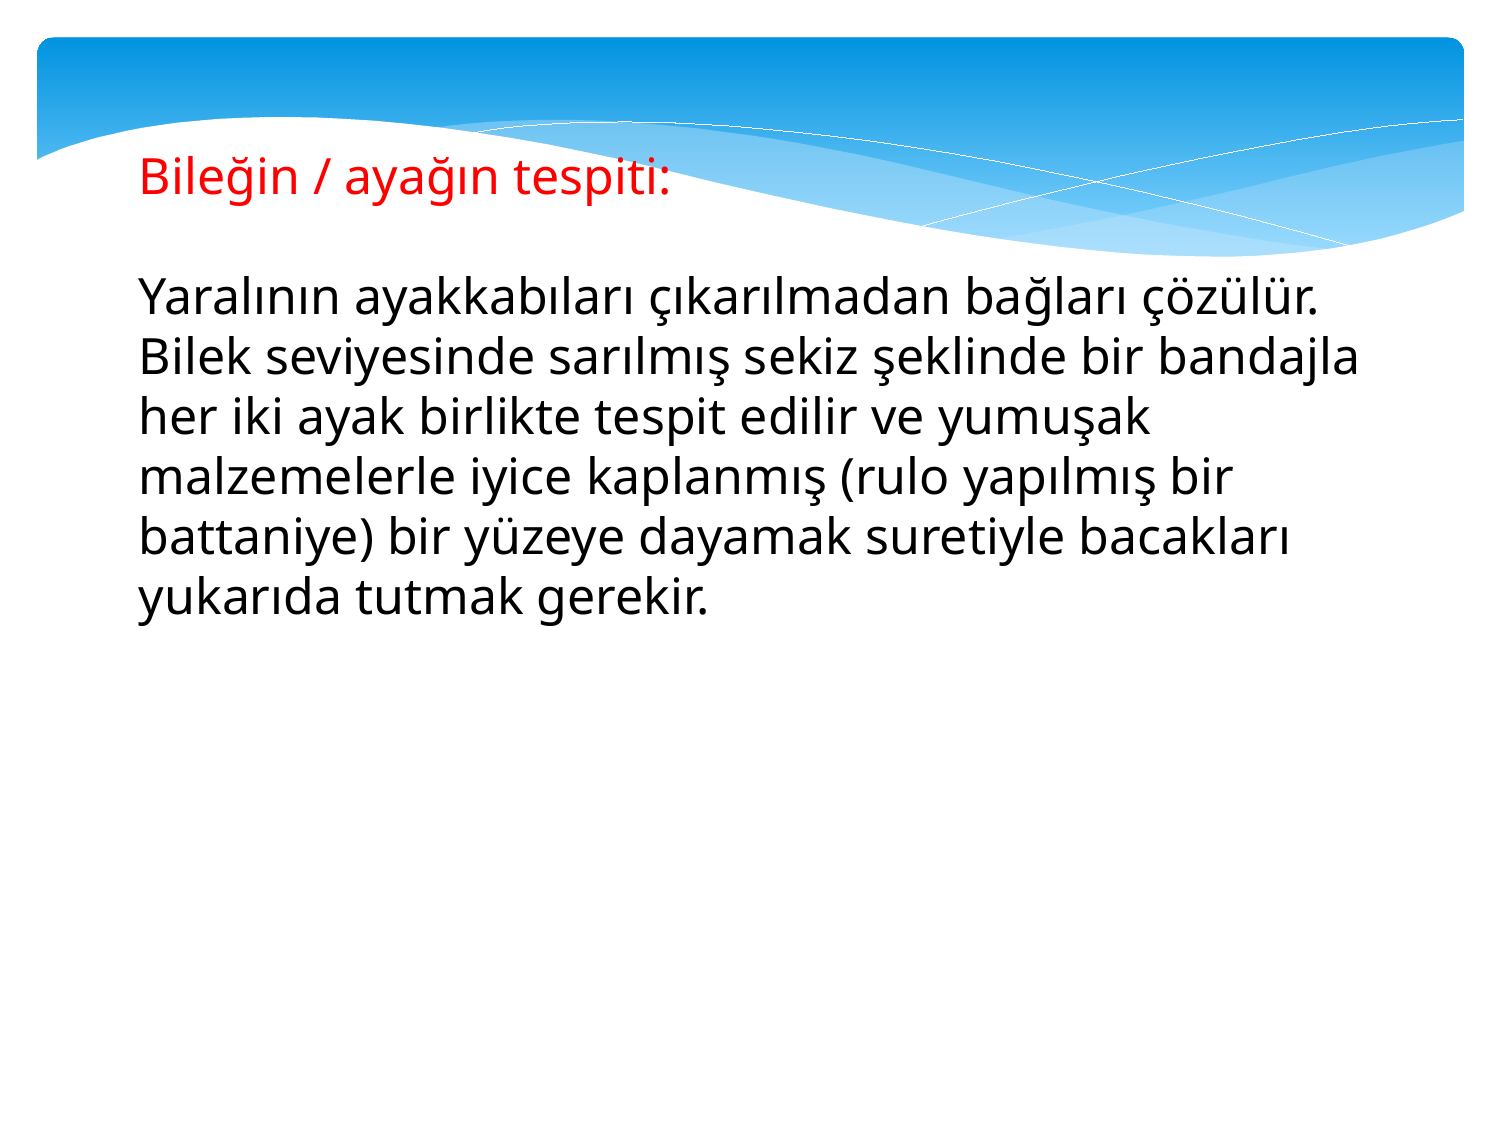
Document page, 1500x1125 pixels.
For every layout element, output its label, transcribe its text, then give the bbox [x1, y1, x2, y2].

text_box Bileğin / ayağın tespiti: Yaralının ayakkabıları çıkarılmadan bağları çözülür. Bilek seviyesinde sarılmış sekiz şeklinde bir bandajla her iki ayak birlikte tespit edilir ve yumuşak malzemelerle iyice kaplanmış (rulo yapılmış bir battaniye) bir yüzeye dayamak suretiyle bacakları yukarıda tutmak gerekir. [123, 137, 1388, 632]
